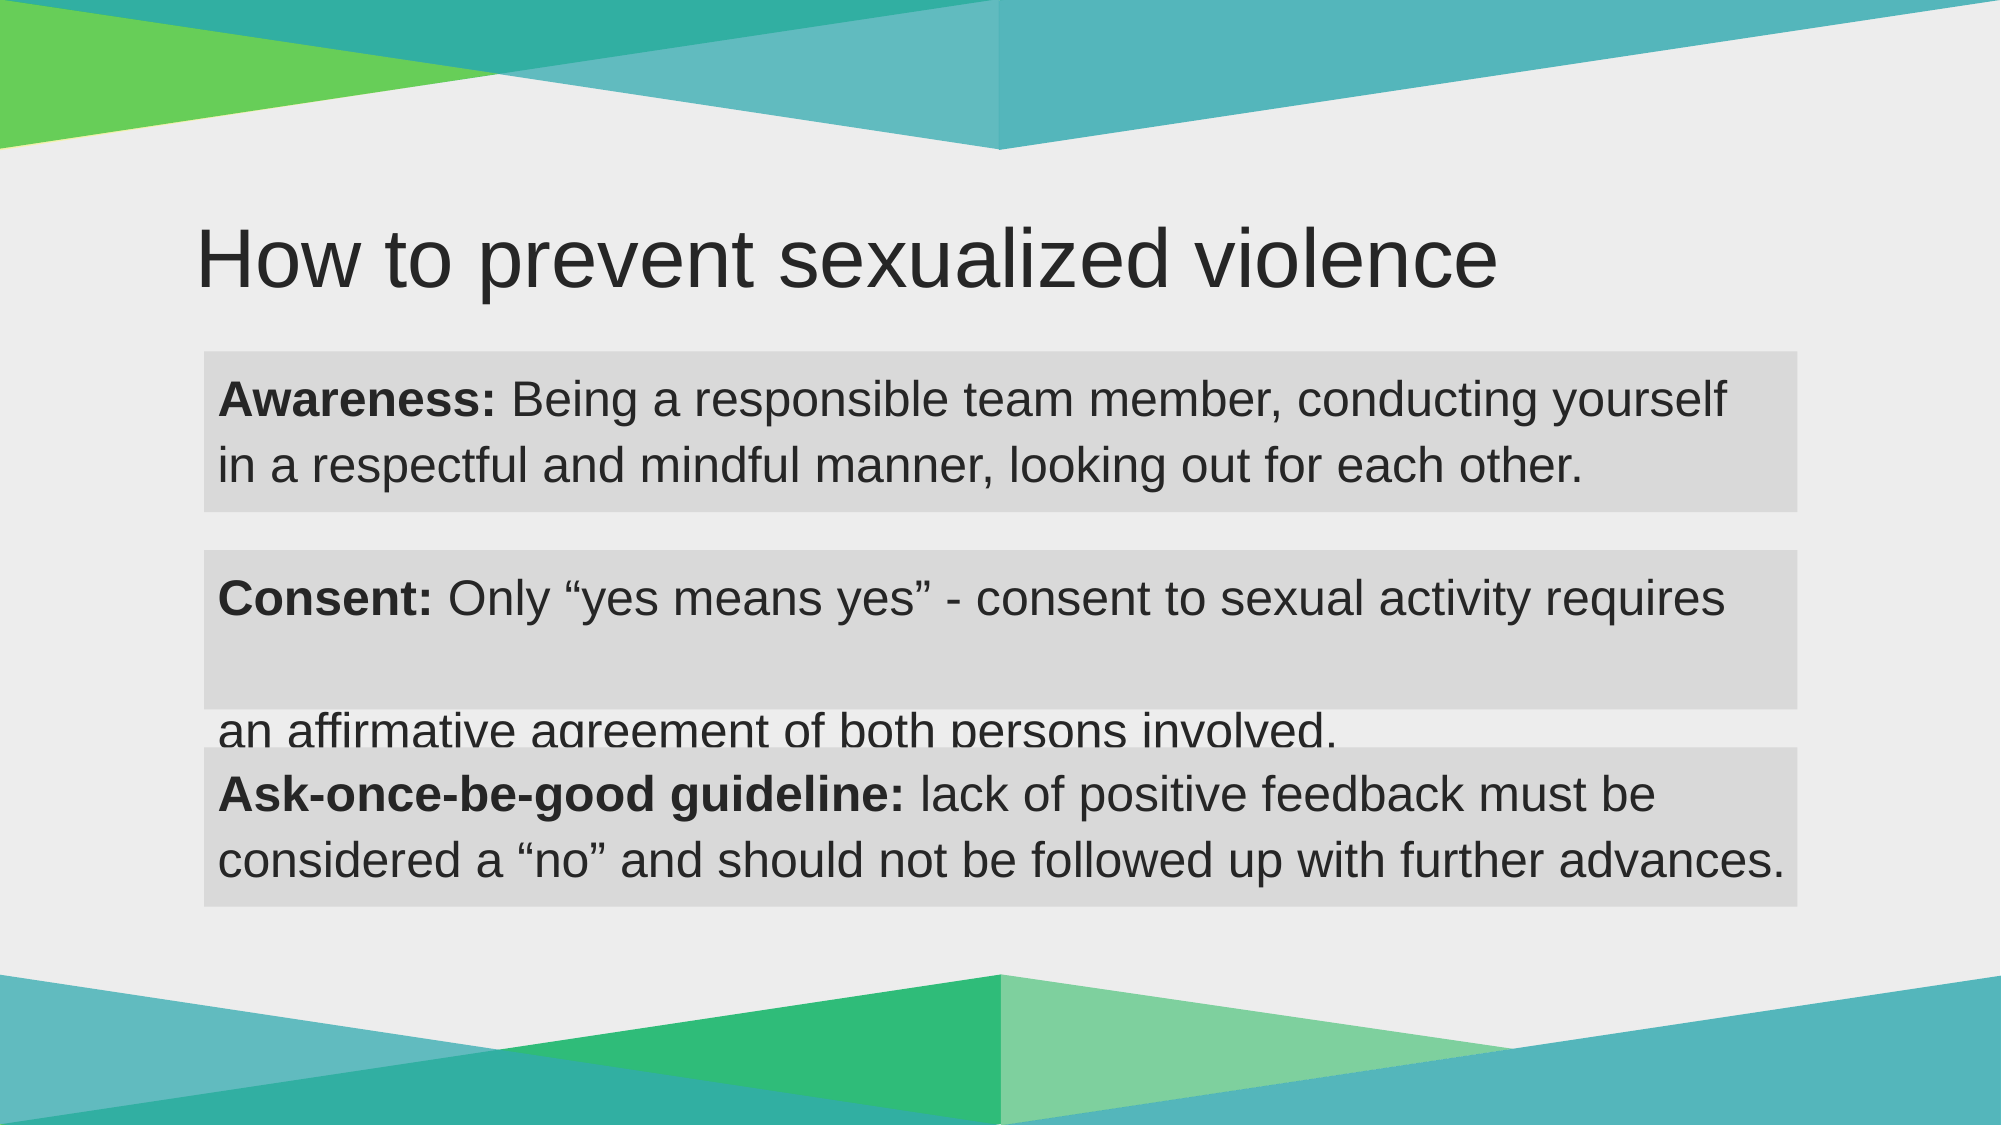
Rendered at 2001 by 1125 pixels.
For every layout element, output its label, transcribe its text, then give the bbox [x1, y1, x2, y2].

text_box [202, 746, 1808, 907]
title How to prevent sexualized violence [180, 152, 1906, 370]
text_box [202, 550, 1798, 711]
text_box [202, 351, 1798, 513]
